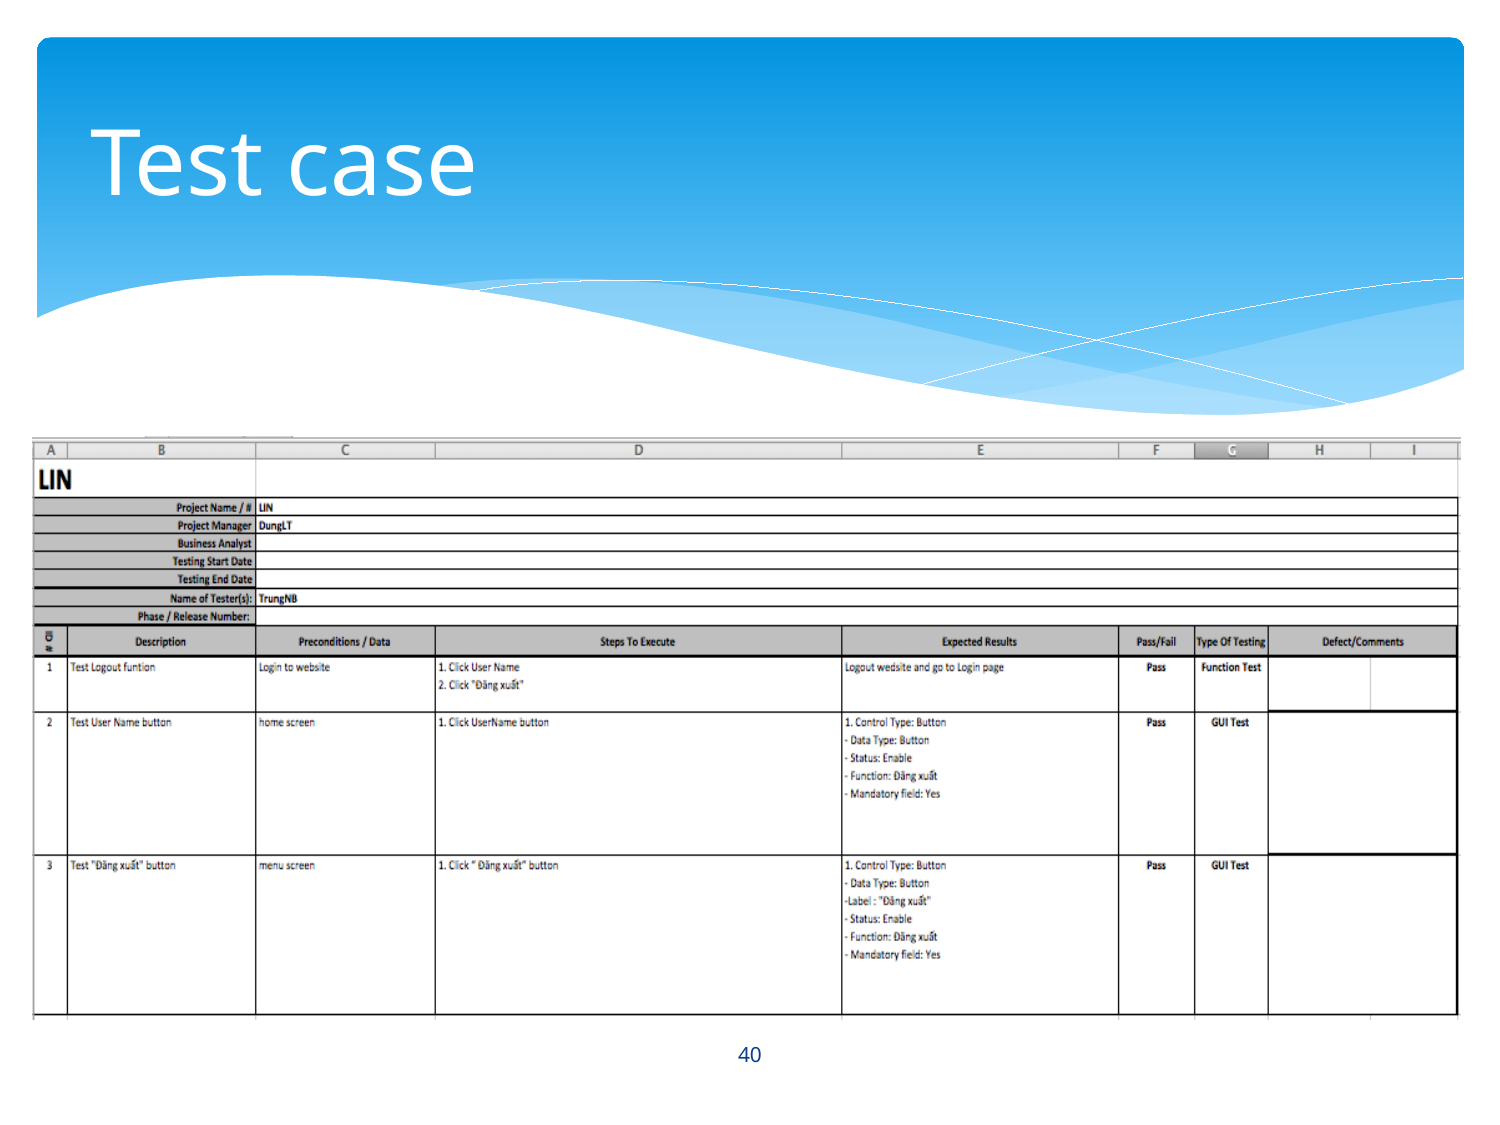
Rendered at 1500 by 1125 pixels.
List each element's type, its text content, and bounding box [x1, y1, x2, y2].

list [32, 330, 1461, 1125]
title Test case [75, 55, 1425, 261]
